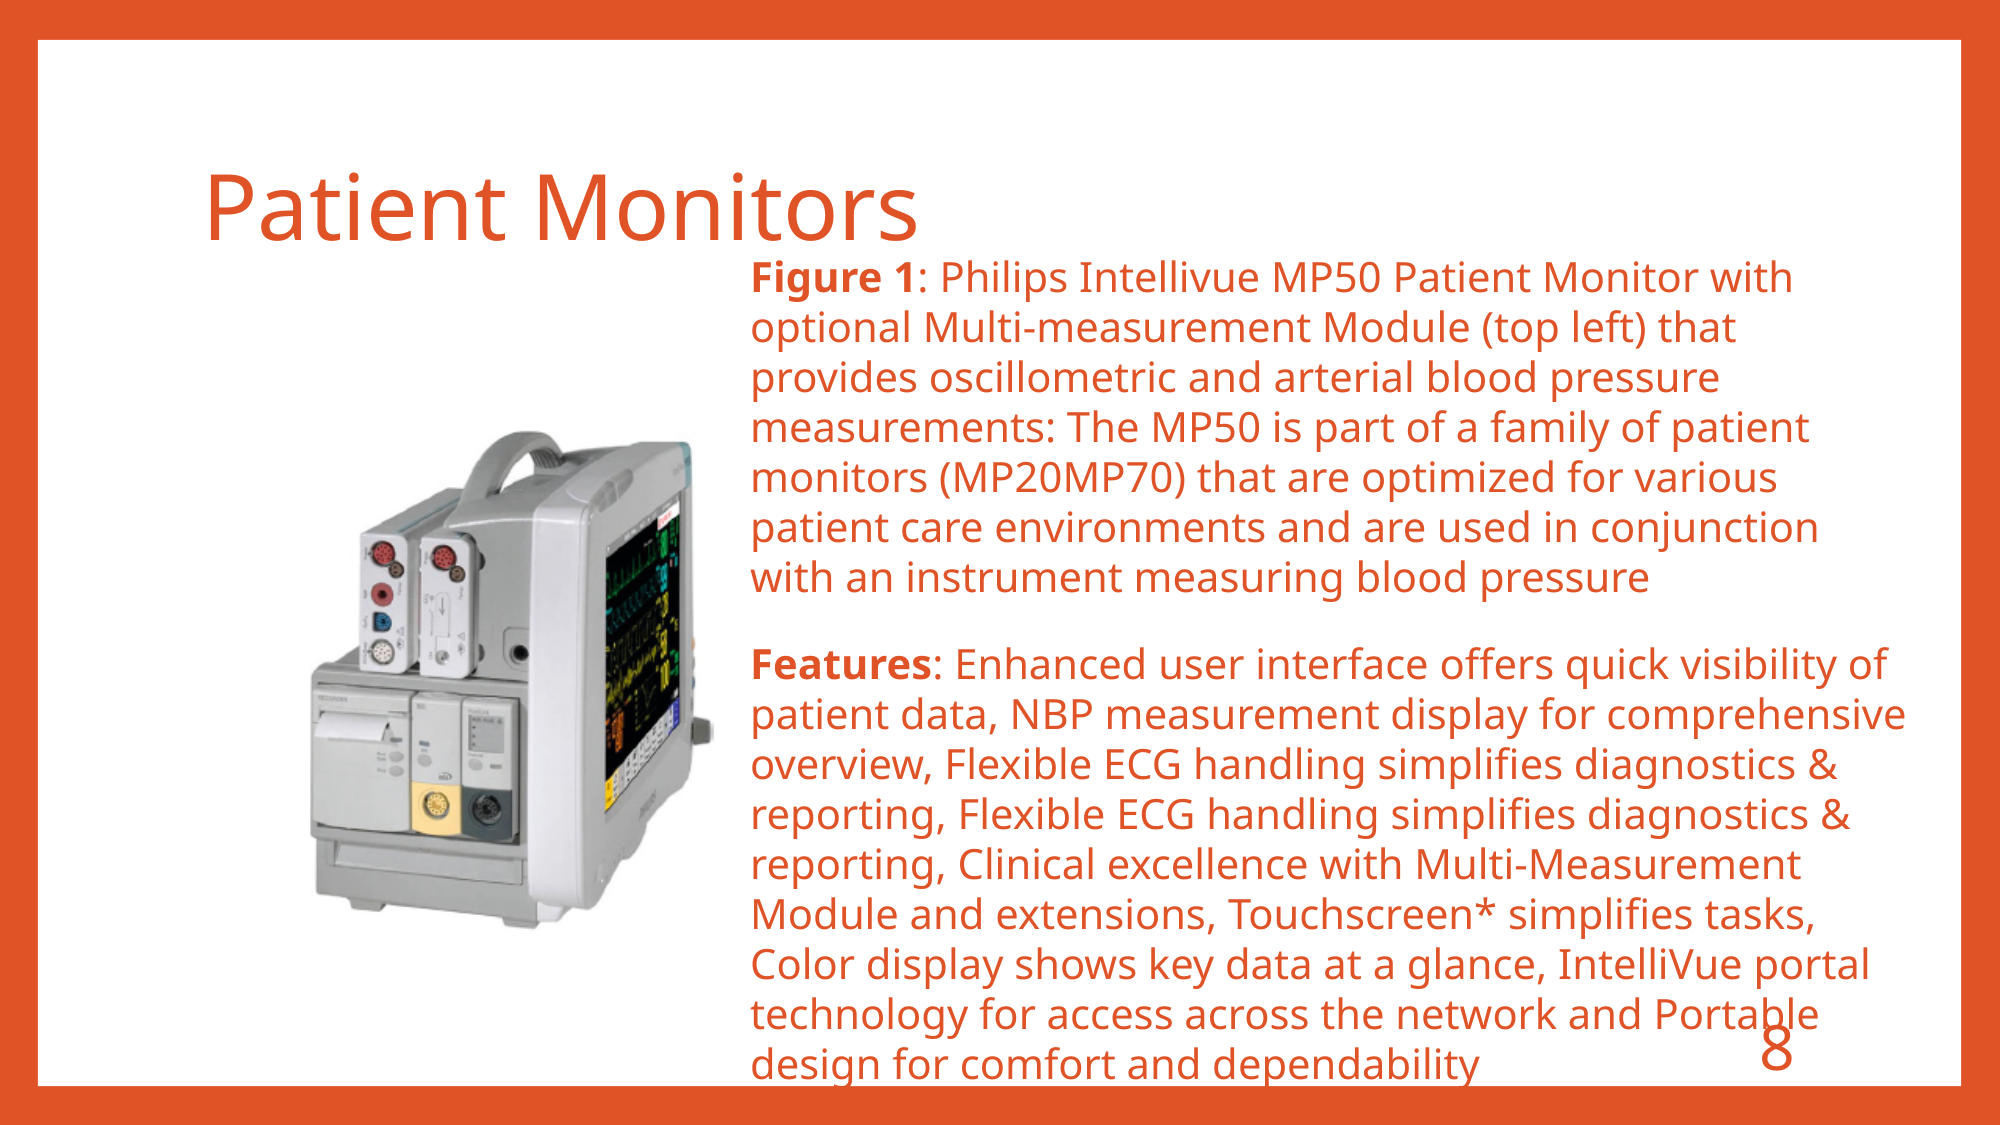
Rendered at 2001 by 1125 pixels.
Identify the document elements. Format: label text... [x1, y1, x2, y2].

title Patient Monitors [187, 99, 1808, 323]
text_box Features: Enhanced user interface offers quick visibility of patient data, NBP measurement display for comprehensive overview, Flexible ECG handling simplifies diagnostics & reporting, Flexible ECG handling simplifies diagnostics & reporting, Clinical excellence with Multi-Measurement Module and extensions, Touchscreen* simplifies tasks, Color display shows key data at a glance, IntelliVue portal technology for access across the network and Portable design for comfort and dependability [735, 630, 1928, 1096]
slide_number 8 [1530, 1020, 1811, 1081]
text_box Figure 1: Philips Intellivue MP50 Patient Monitor with optional Multi-measurement Module (top left) that provides oscillometric and arterial blood pressure measurements: The MP50 is part of a family of patient monitors (MP20MP70) that are optimized for various patient care environments and are used in conjunction with an instrument measuring blood pressure [735, 243, 1863, 608]
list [258, 378, 736, 951]
